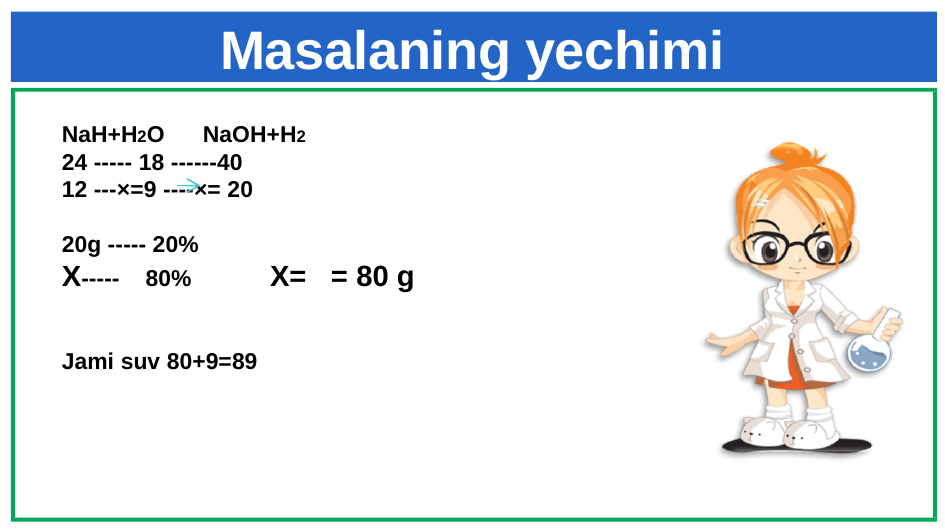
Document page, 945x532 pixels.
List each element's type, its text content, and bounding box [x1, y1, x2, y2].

picture [692, 135, 910, 466]
title Masalaning yechimi [70, 21, 874, 85]
